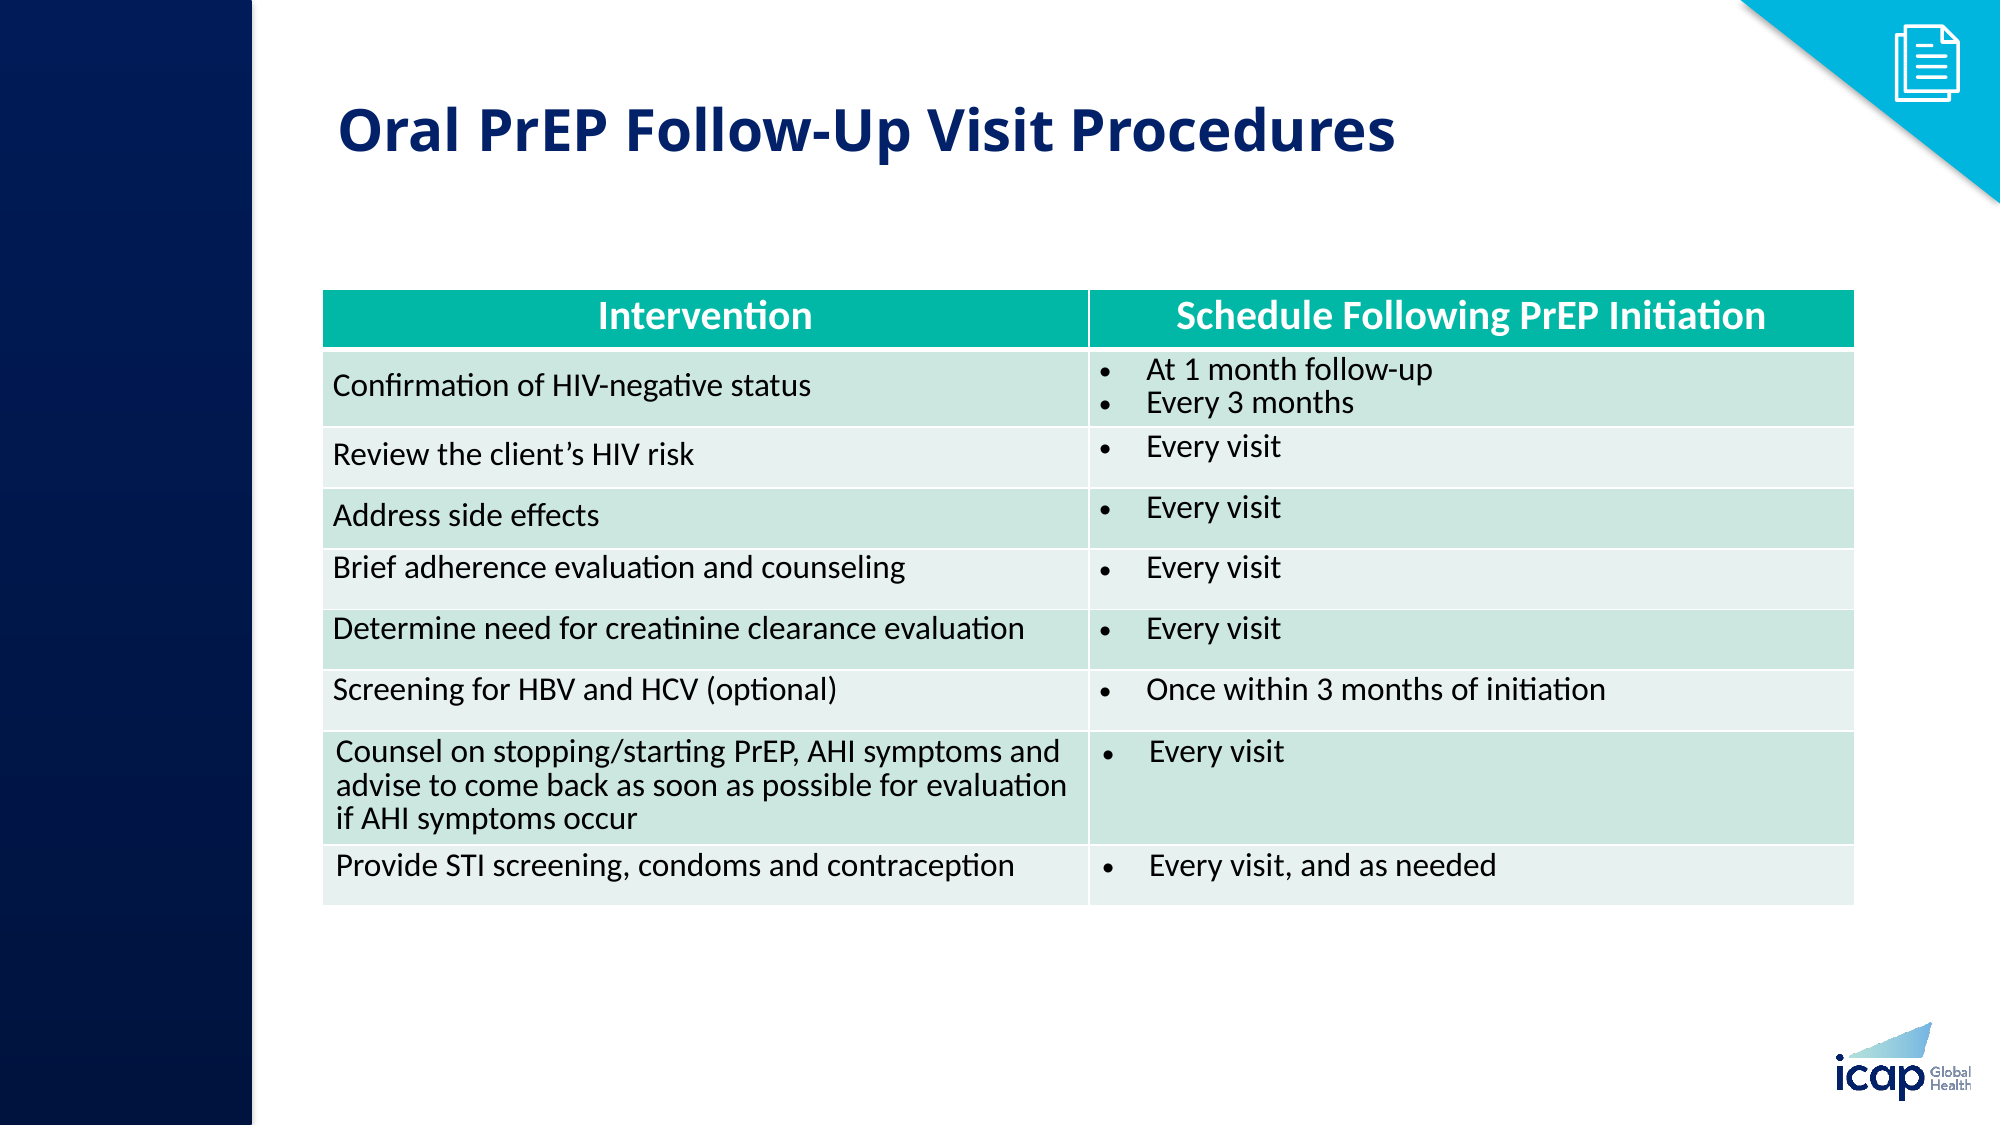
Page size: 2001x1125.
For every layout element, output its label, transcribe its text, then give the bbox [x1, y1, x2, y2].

table_cell Screening for HBV and HCV (optional) [323, 671, 1088, 730]
table_cell Determine need for creatinine clearance evaluation​ [323, 610, 1088, 669]
table_cell Every visit [1090, 550, 1854, 609]
table_cell Every visit, and as needed [1090, 846, 1854, 905]
table_header Intervention​ [323, 290, 1088, 347]
table_cell At 1 month follow-up ​ Every 3 months [1090, 352, 1854, 426]
table_cell Once within 3 months of initiation [1090, 671, 1854, 730]
picture [1836, 1022, 1971, 1101]
table_cell Every visit [1090, 489, 1854, 548]
table_header Schedule Following PrEP Initiation​ [1090, 290, 1854, 347]
table_cell Review the client’s HIV risk [323, 428, 1088, 487]
table_cell Address side effects [323, 489, 1088, 548]
table_cell Every visit [1090, 610, 1854, 669]
text_box [1894, 24, 1960, 102]
table_cell Provide STI screening, condoms and contraception [323, 846, 1088, 905]
text_box [1739, 0, 2000, 205]
table_cell Confirmation of HIV-negative status [323, 352, 1088, 426]
table_cell Brief adherence evaluation and counseling [323, 550, 1088, 609]
table_cell Every visit [1090, 732, 1854, 844]
table_cell Every visit [1090, 428, 1854, 487]
title Oral PrEP Follow-Up Visit Procedures​ [322, 85, 1823, 223]
table_cell Counsel on stopping/starting PrEP, AHI symptoms and advise to come back as soon as possible for evaluation if AHI symptoms occur [323, 732, 1088, 844]
